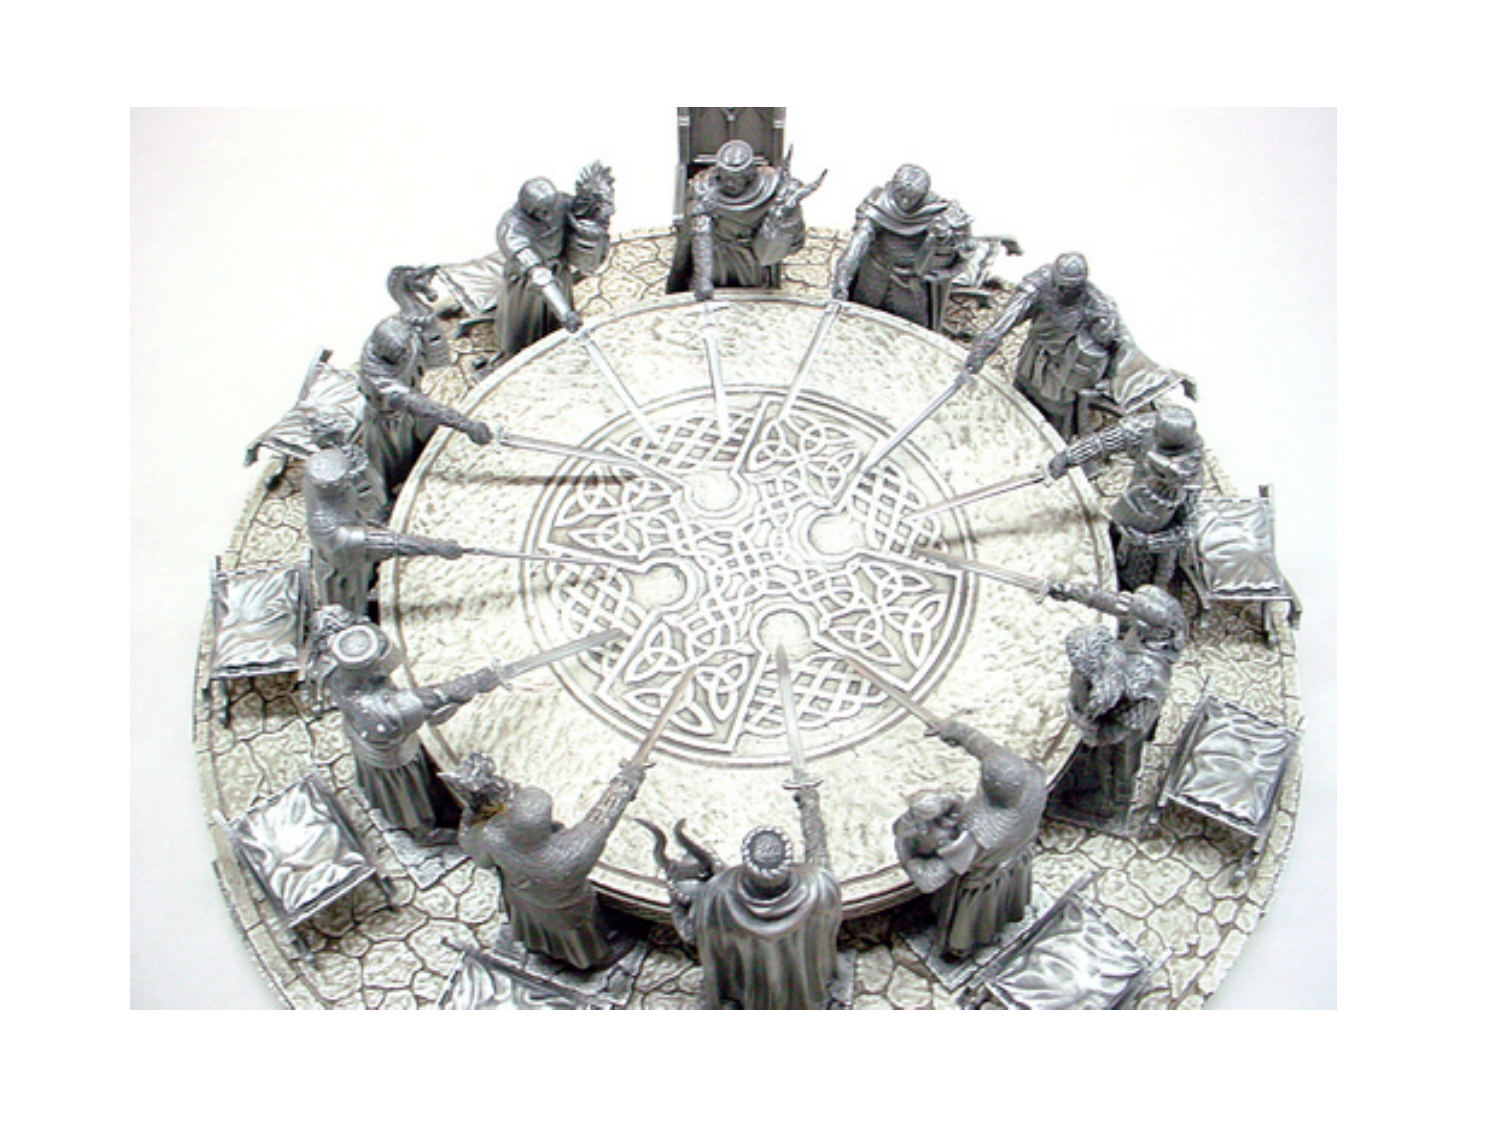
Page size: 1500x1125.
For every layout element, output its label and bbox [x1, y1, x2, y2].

picture [130, 107, 1337, 1010]
